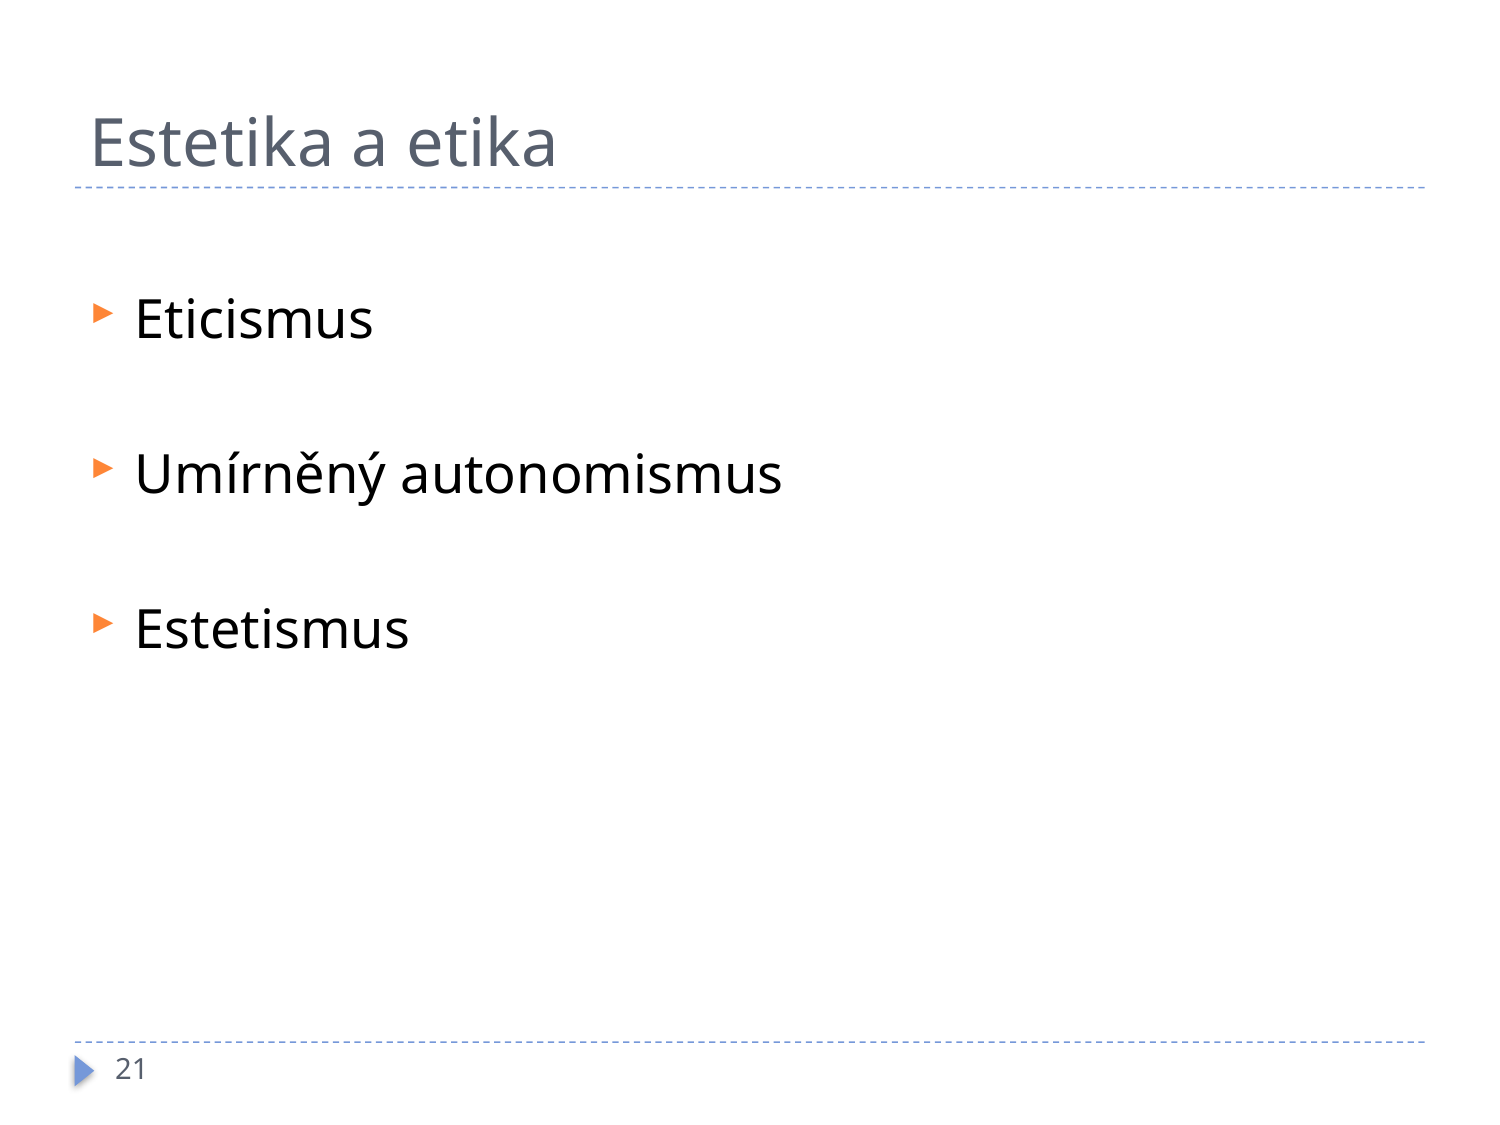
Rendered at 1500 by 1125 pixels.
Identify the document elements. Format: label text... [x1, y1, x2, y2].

list Eticismus Umírněný autonomismus Estetismus [75, 200, 1425, 1010]
title Estetika a etika [75, 24, 1425, 188]
slide_number 21 [100, 1042, 426, 1103]
